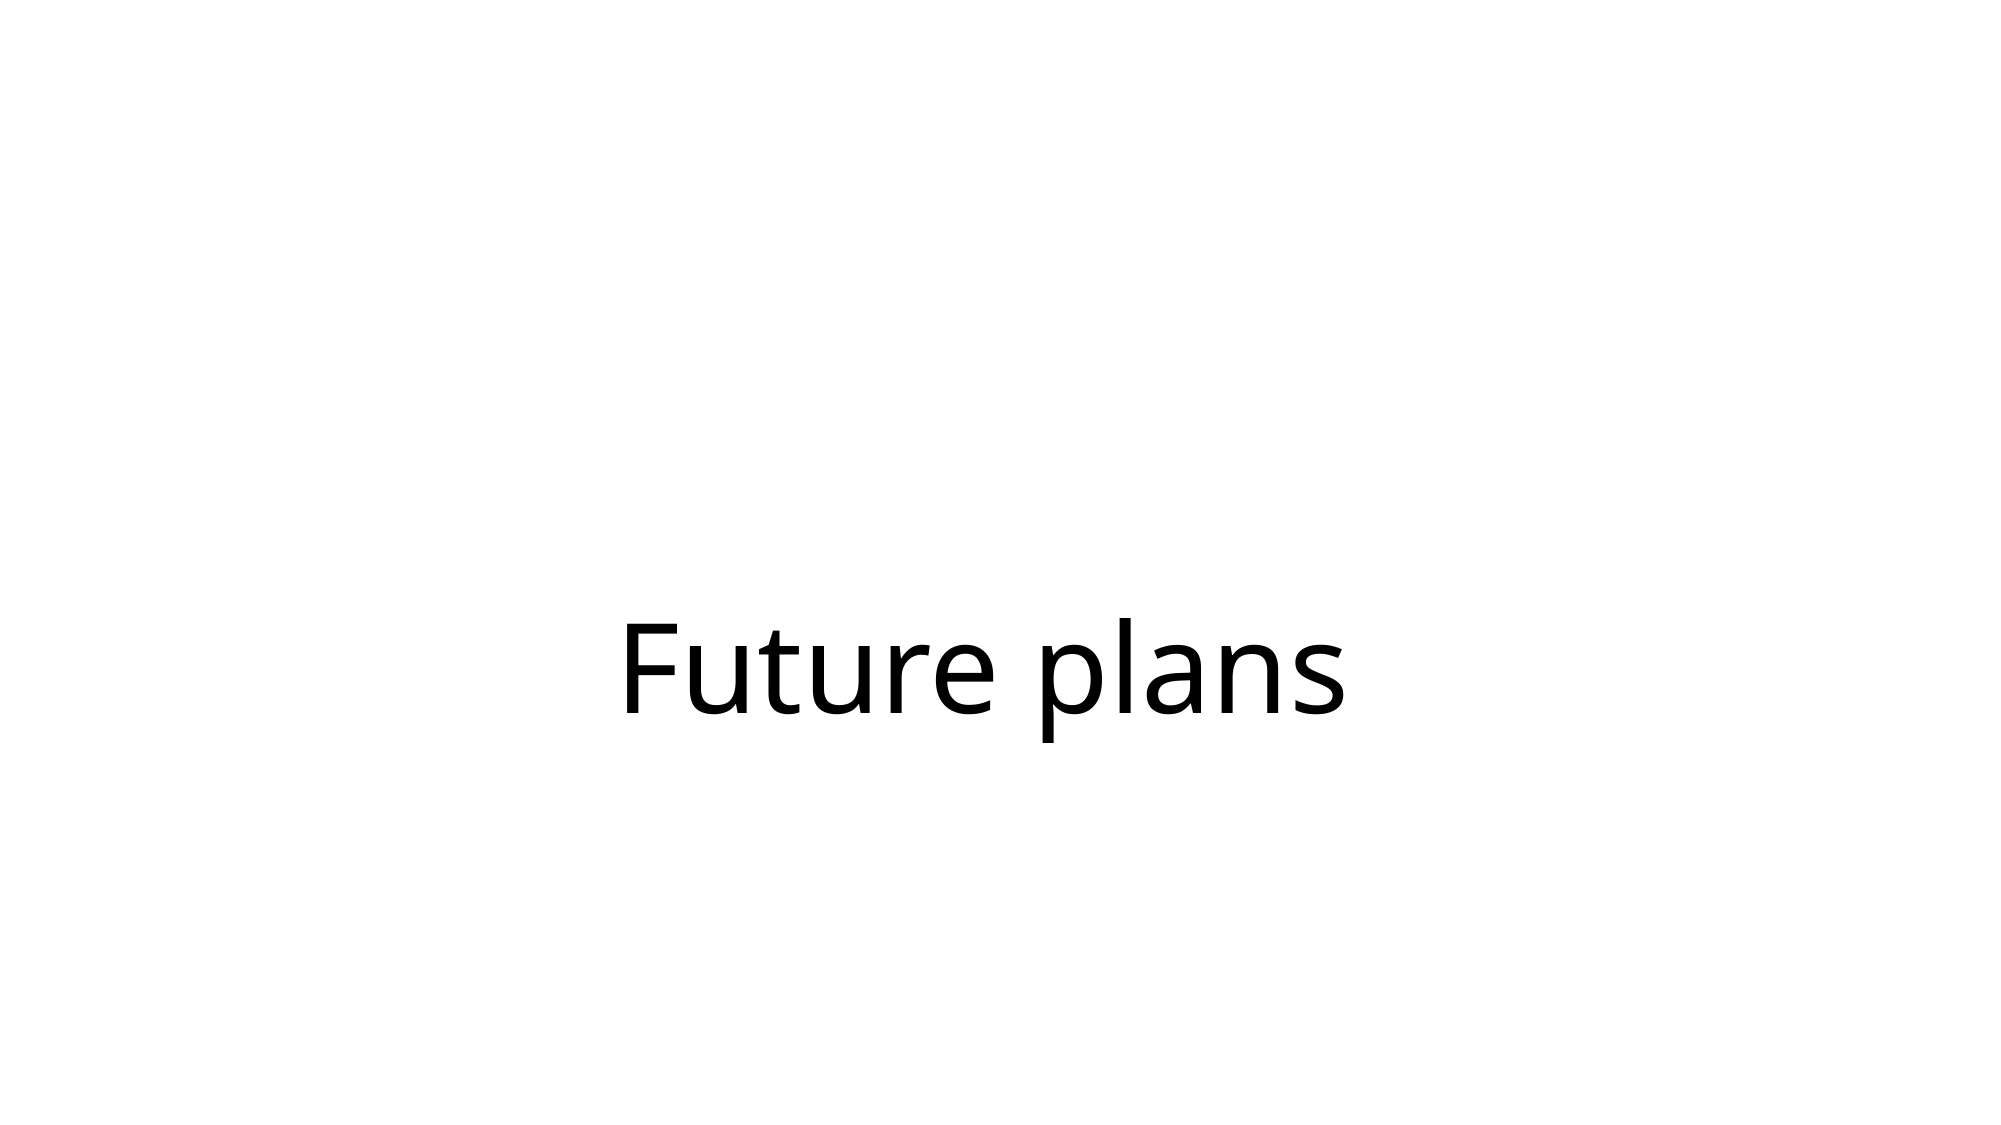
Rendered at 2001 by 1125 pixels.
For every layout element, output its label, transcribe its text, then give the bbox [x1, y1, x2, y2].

title Future plans [136, 280, 1862, 749]
